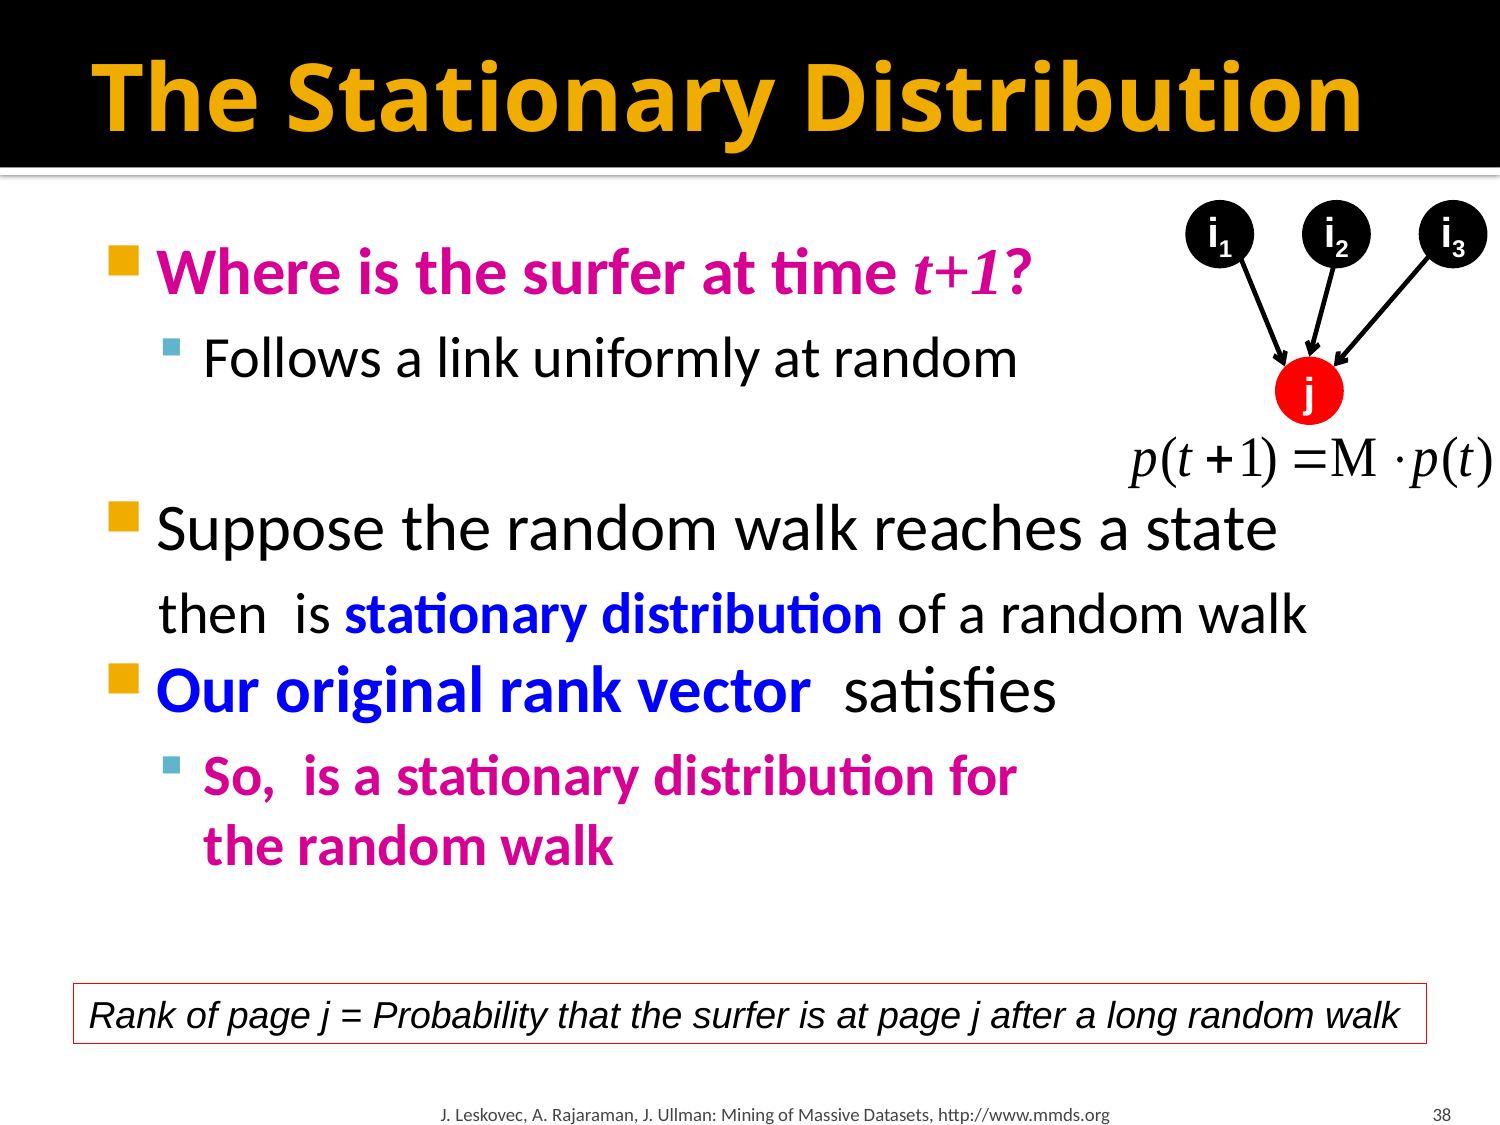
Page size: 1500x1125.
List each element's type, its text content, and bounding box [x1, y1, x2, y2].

text_box i2 [1298, 196, 1374, 253]
text_box j [1271, 353, 1348, 422]
slide_number 38 [1345, 1080, 1467, 1125]
title The Stationary Distribution [75, 12, 1425, 175]
text_box i1 [1181, 196, 1258, 273]
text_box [1309, 228, 1331, 357]
text_box Rank of page j = Probability that the surfer is at page j after a long random walk [73, 983, 1427, 1044]
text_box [1333, 228, 1454, 367]
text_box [1117, 423, 1500, 500]
text_box i3 [1415, 196, 1492, 272]
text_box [1228, 228, 1286, 367]
footer J. Leskovec, A. Rajaraman, J. Ullman: Mining of Massive Datasets, http://www.mmds.org [433, 1080, 1337, 1125]
